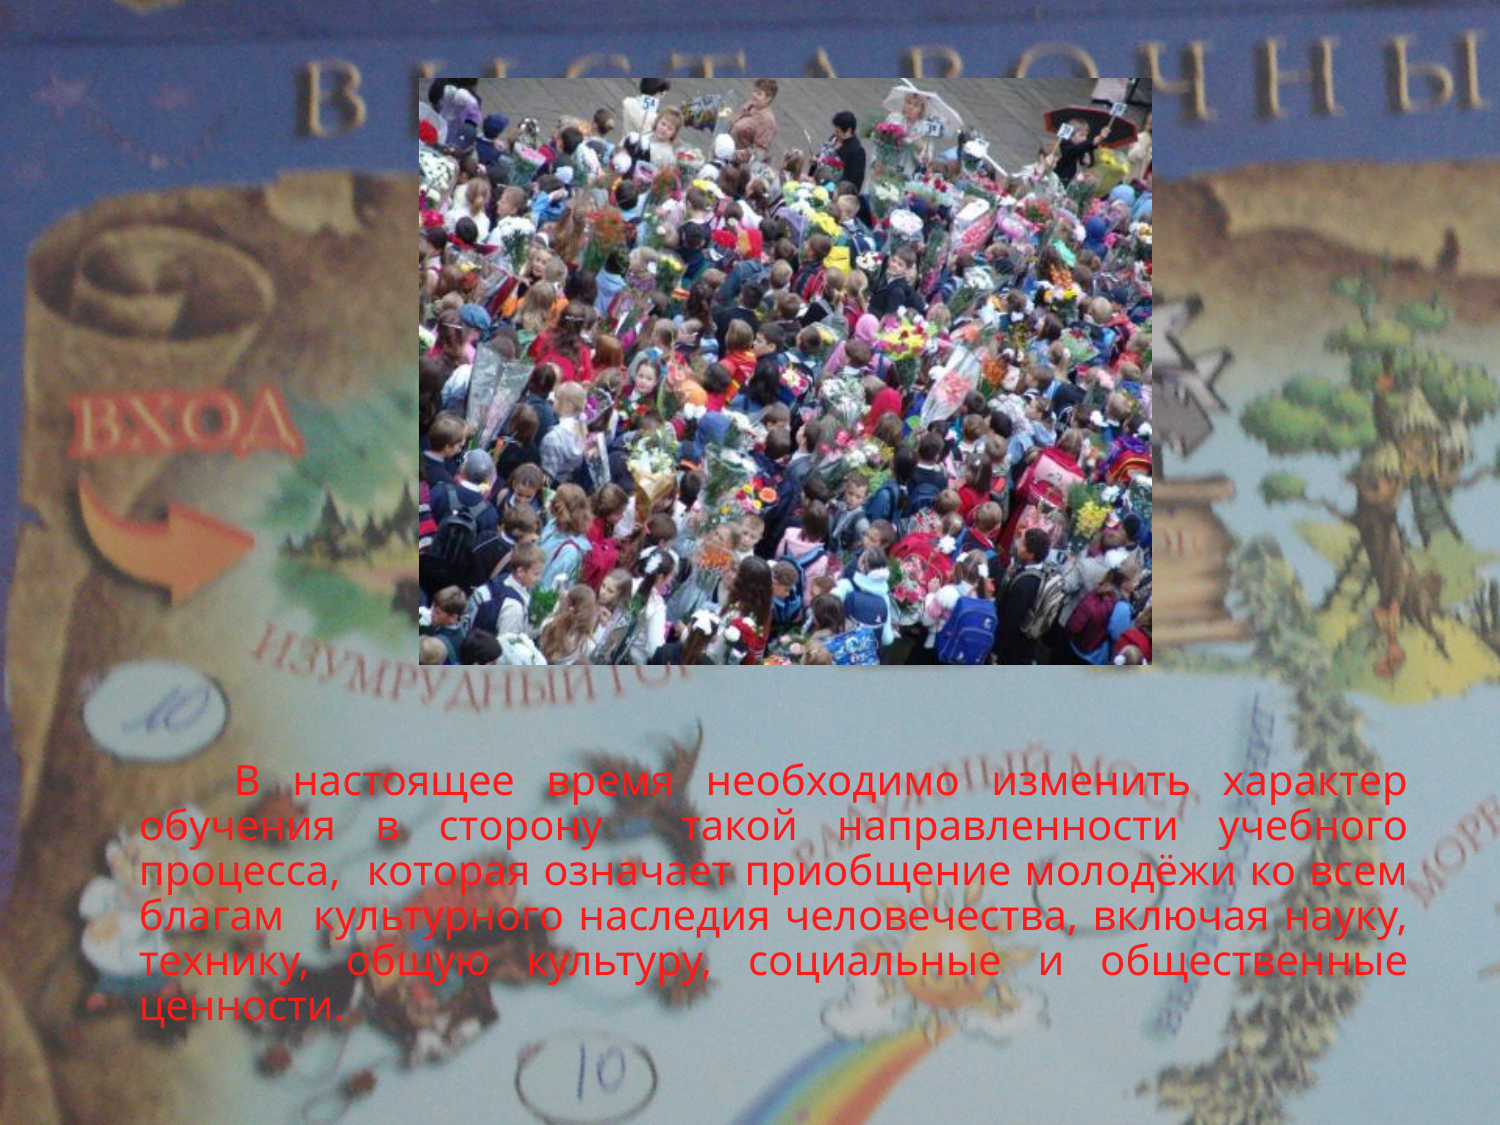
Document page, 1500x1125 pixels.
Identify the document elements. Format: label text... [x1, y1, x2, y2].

list В настоящее время необходимо изменить характер обучения в сторону такой направленности учебного процесса, которая означает приобщение молодёжи ко всем благам культурного наследия человечества, включая науку, технику, общую культуру, социальные и общественные ценности. [123, 751, 1424, 1071]
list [418, 77, 1152, 665]
